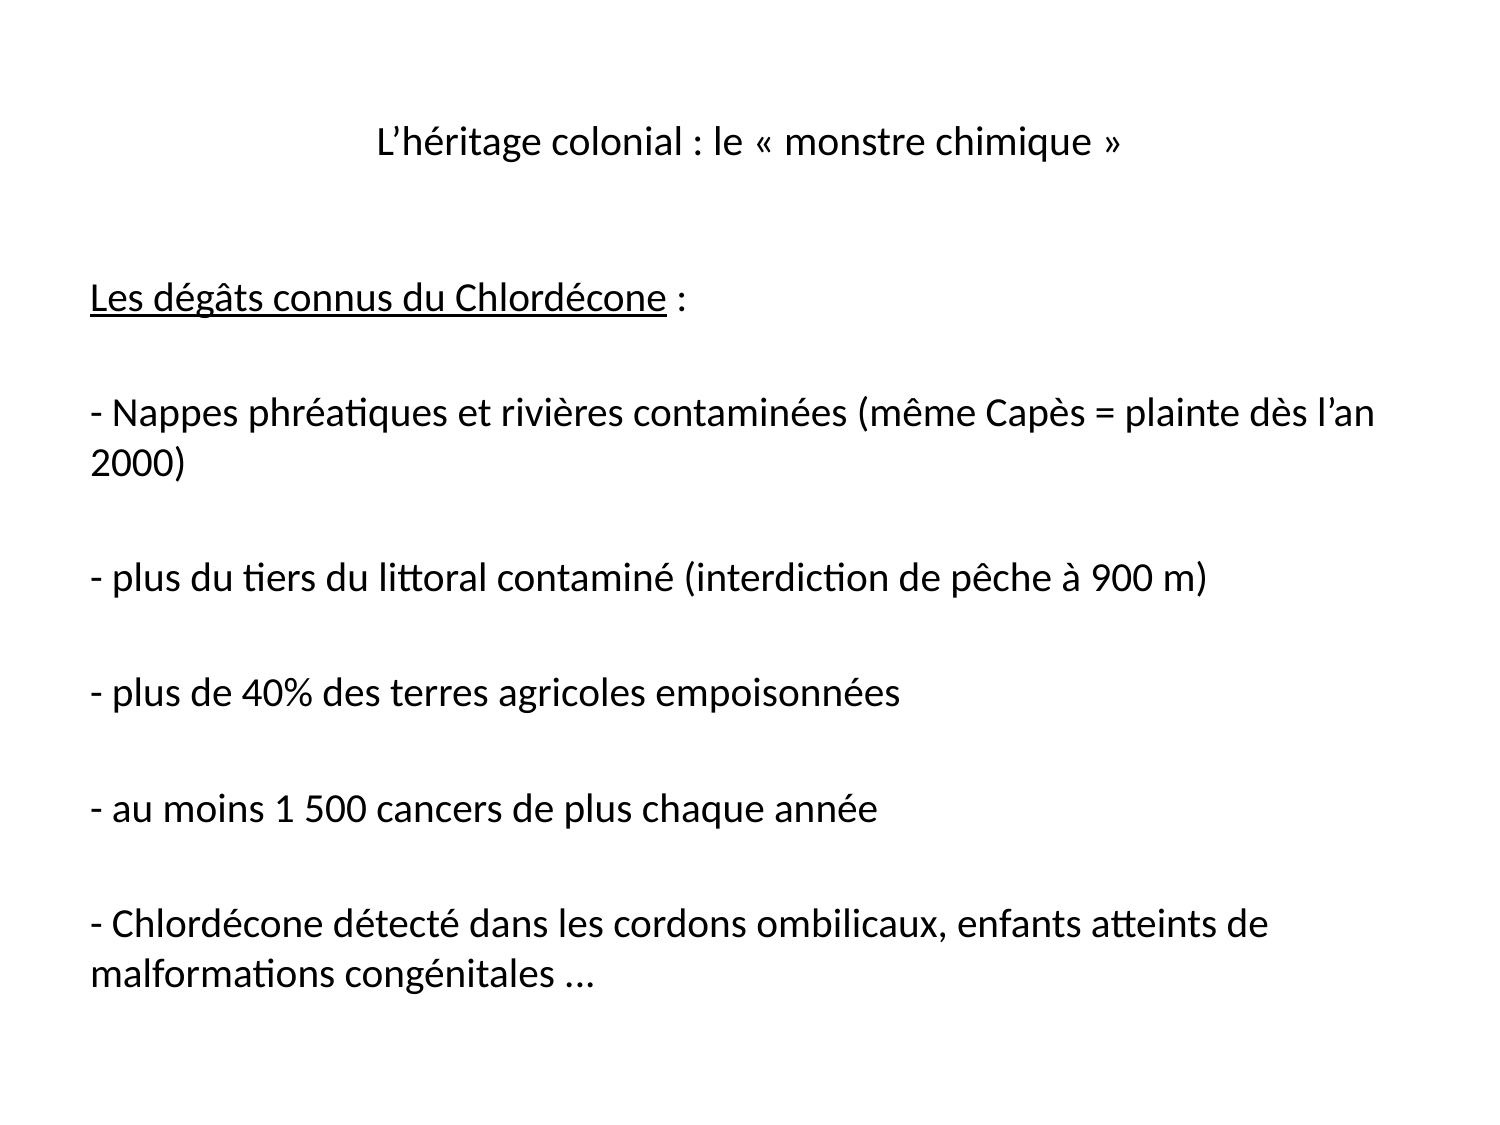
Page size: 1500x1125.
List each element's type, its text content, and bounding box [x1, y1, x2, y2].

list Les dégâts connus du Chlordécone : - Nappes phréatiques et rivières contaminées (même Capès = plainte dès l’an 2000) - plus du tiers du littoral contaminé (interdiction de pêche à 900 m) - plus de 40% des terres agricoles empoisonnées - au moins 1 500 cancers de plus chaque année - Chlordécone détecté dans les cordons ombilicaux, enfants atteints de malformations congénitales ... [75, 262, 1425, 1005]
title L’héritage colonial : le « monstre chimique » [75, 45, 1425, 233]
